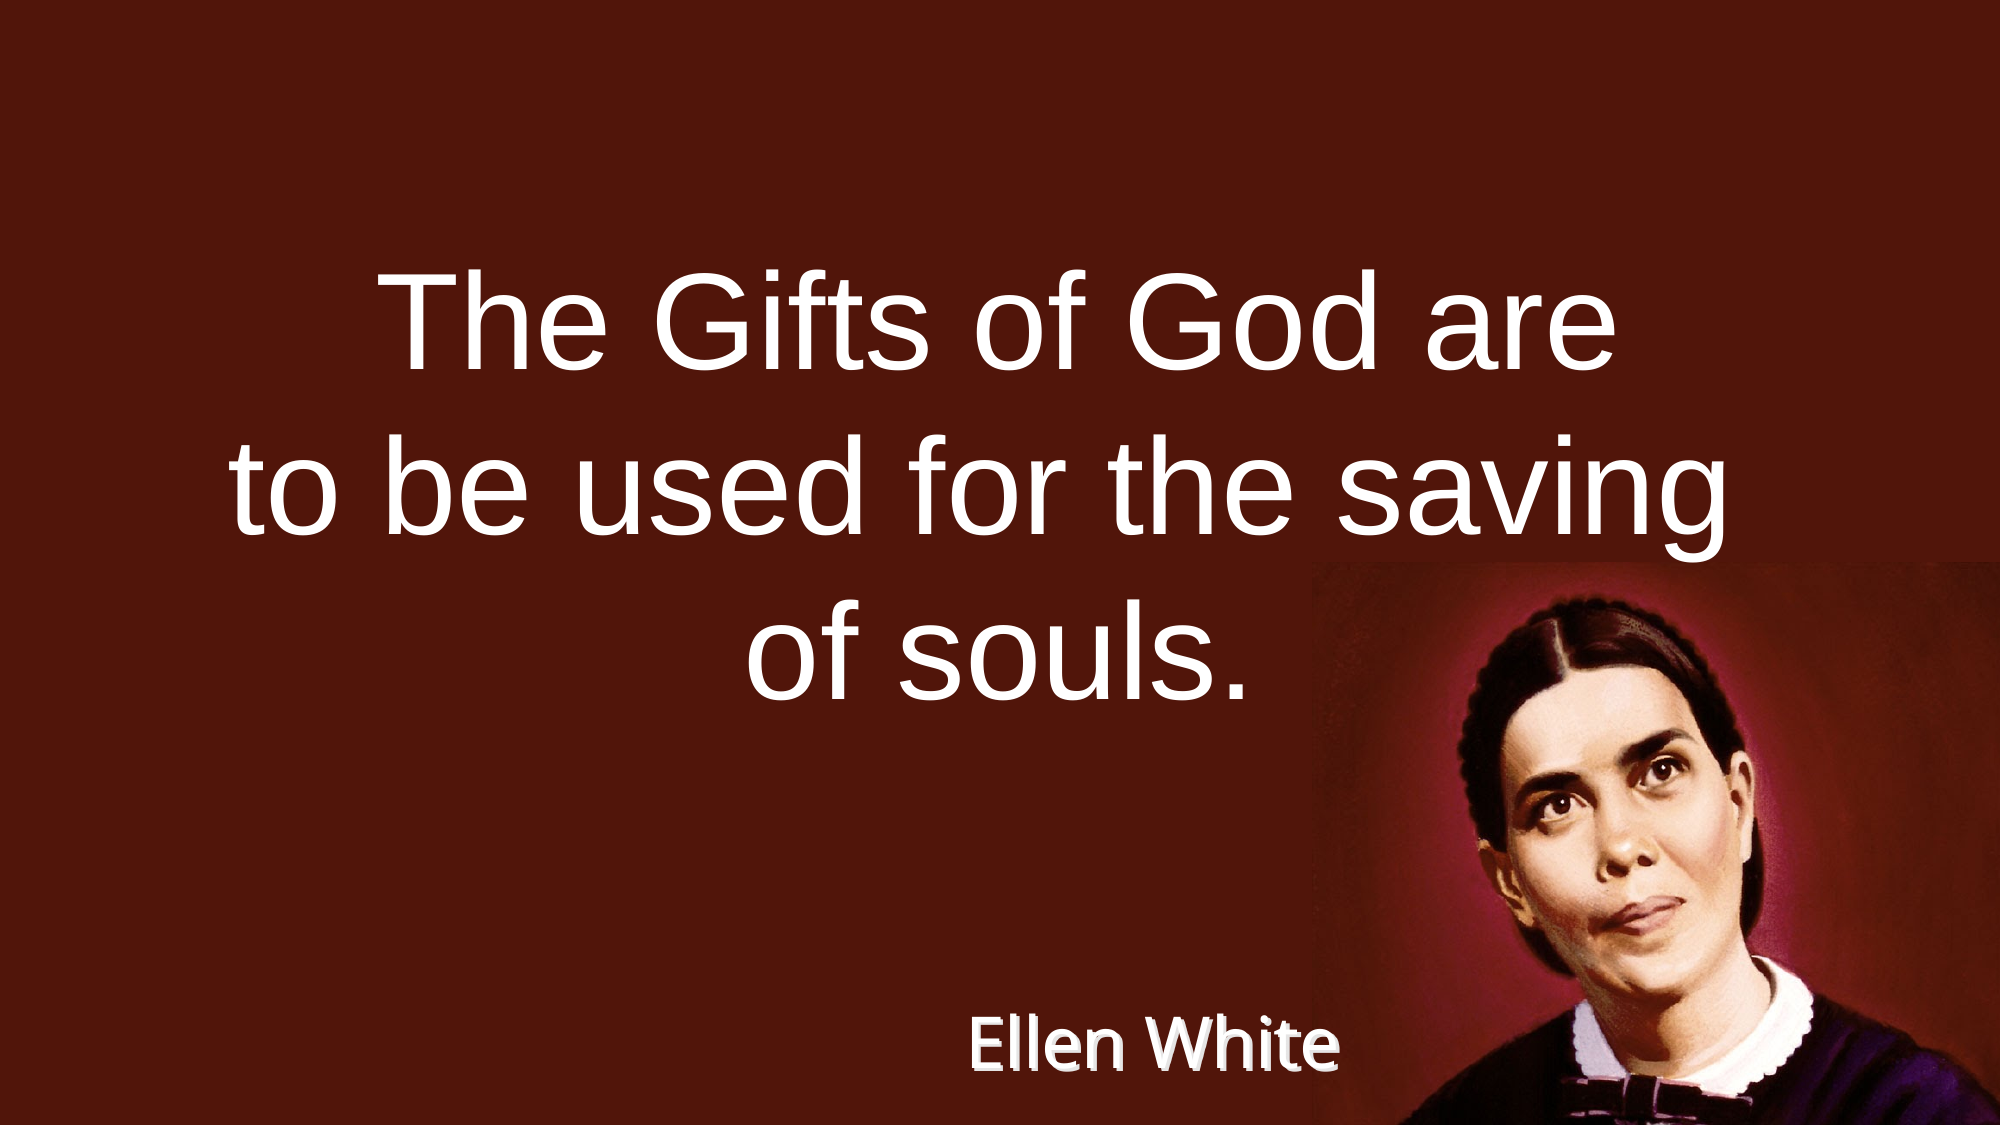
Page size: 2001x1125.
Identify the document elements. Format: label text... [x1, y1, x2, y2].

text_box Ellen White [949, 970, 1312, 1121]
text_box The Gifts of God are to be used for the saving of souls. [125, 224, 1875, 900]
picture [1312, 562, 2000, 1125]
